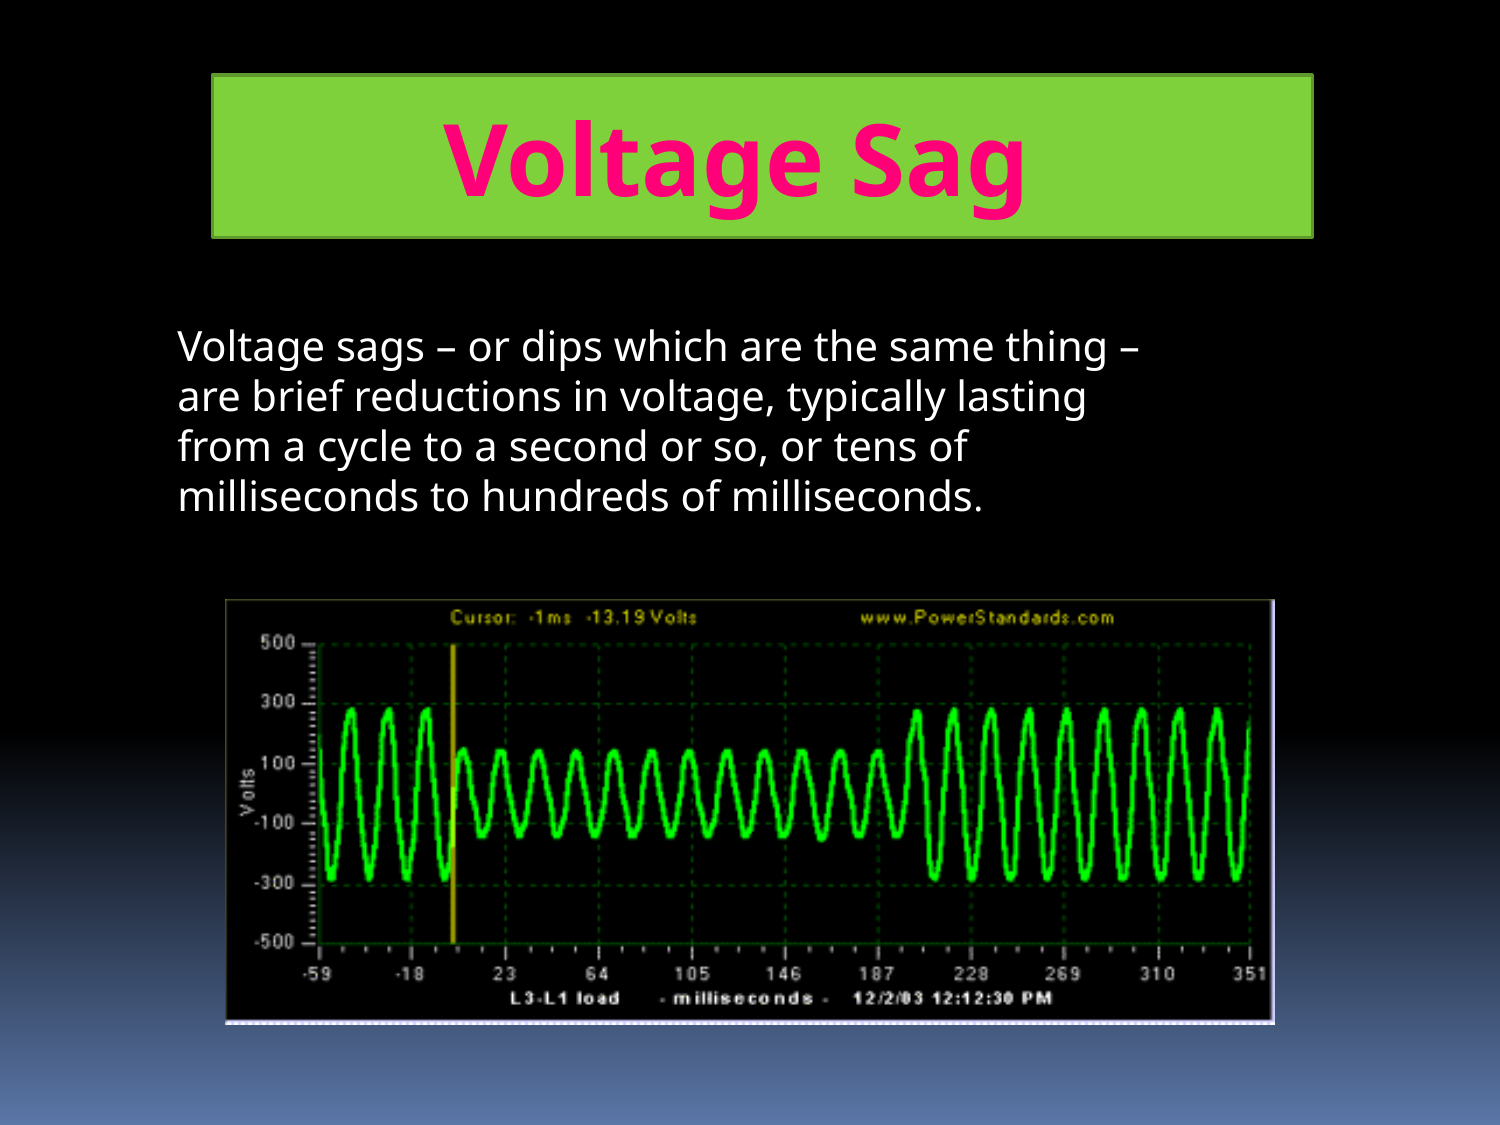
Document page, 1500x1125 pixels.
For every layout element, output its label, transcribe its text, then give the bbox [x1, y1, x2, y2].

picture [224, 599, 1276, 1026]
text_box Voltage Sag [211, 73, 1314, 239]
text_box Voltage sags – or dips which are the same thing – are brief reductions in voltage, typically lasting from a cycle to a second or so, or tens of milliseconds to hundreds of milliseconds. [162, 312, 1188, 528]
